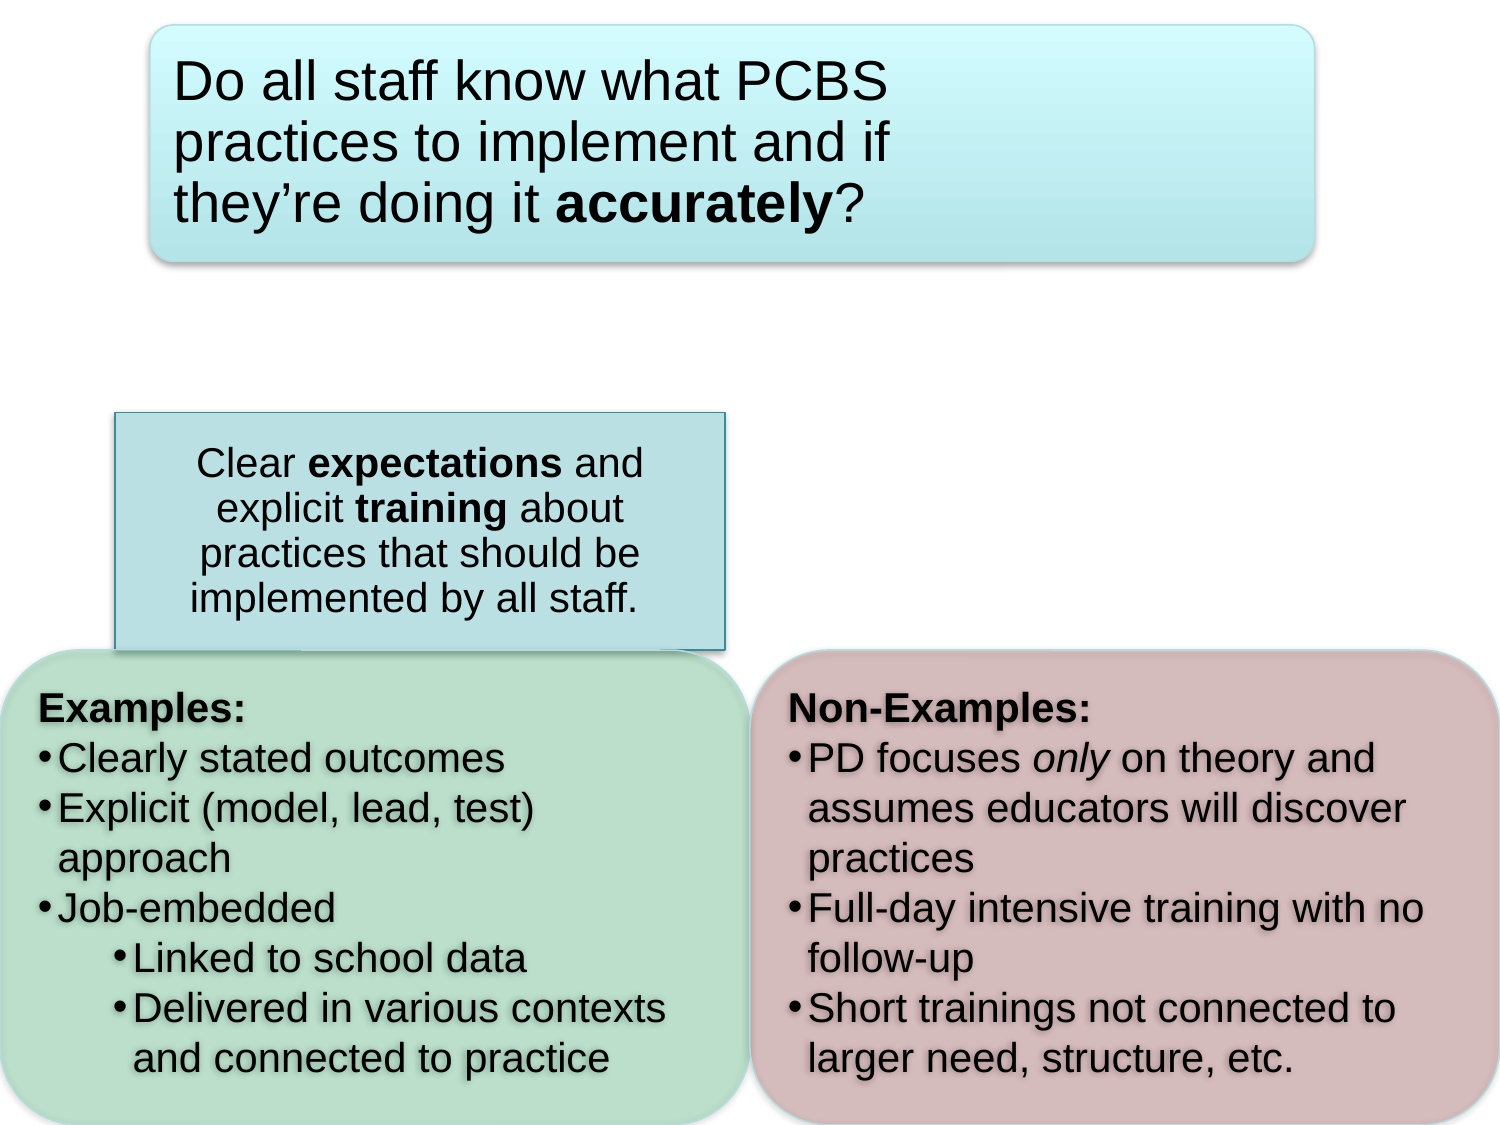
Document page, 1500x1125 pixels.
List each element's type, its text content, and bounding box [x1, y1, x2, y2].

text_box Examples: Clearly stated outcomes Explicit (model, lead, test) approach Job-embedded Linked to school data Delivered in various contexts and connected to practice [0, 649, 748, 1125]
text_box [149, 24, 1315, 262]
text_box Clear expectations and explicit training about practices that should be implemented by all staff. [114, 412, 726, 651]
text_box Non-Examples: PD focuses only on theory and assumes educators will discover practices Full-day intensive training with no follow-up Short trainings not connected to larger need, structure, etc. [749, 649, 1500, 1125]
